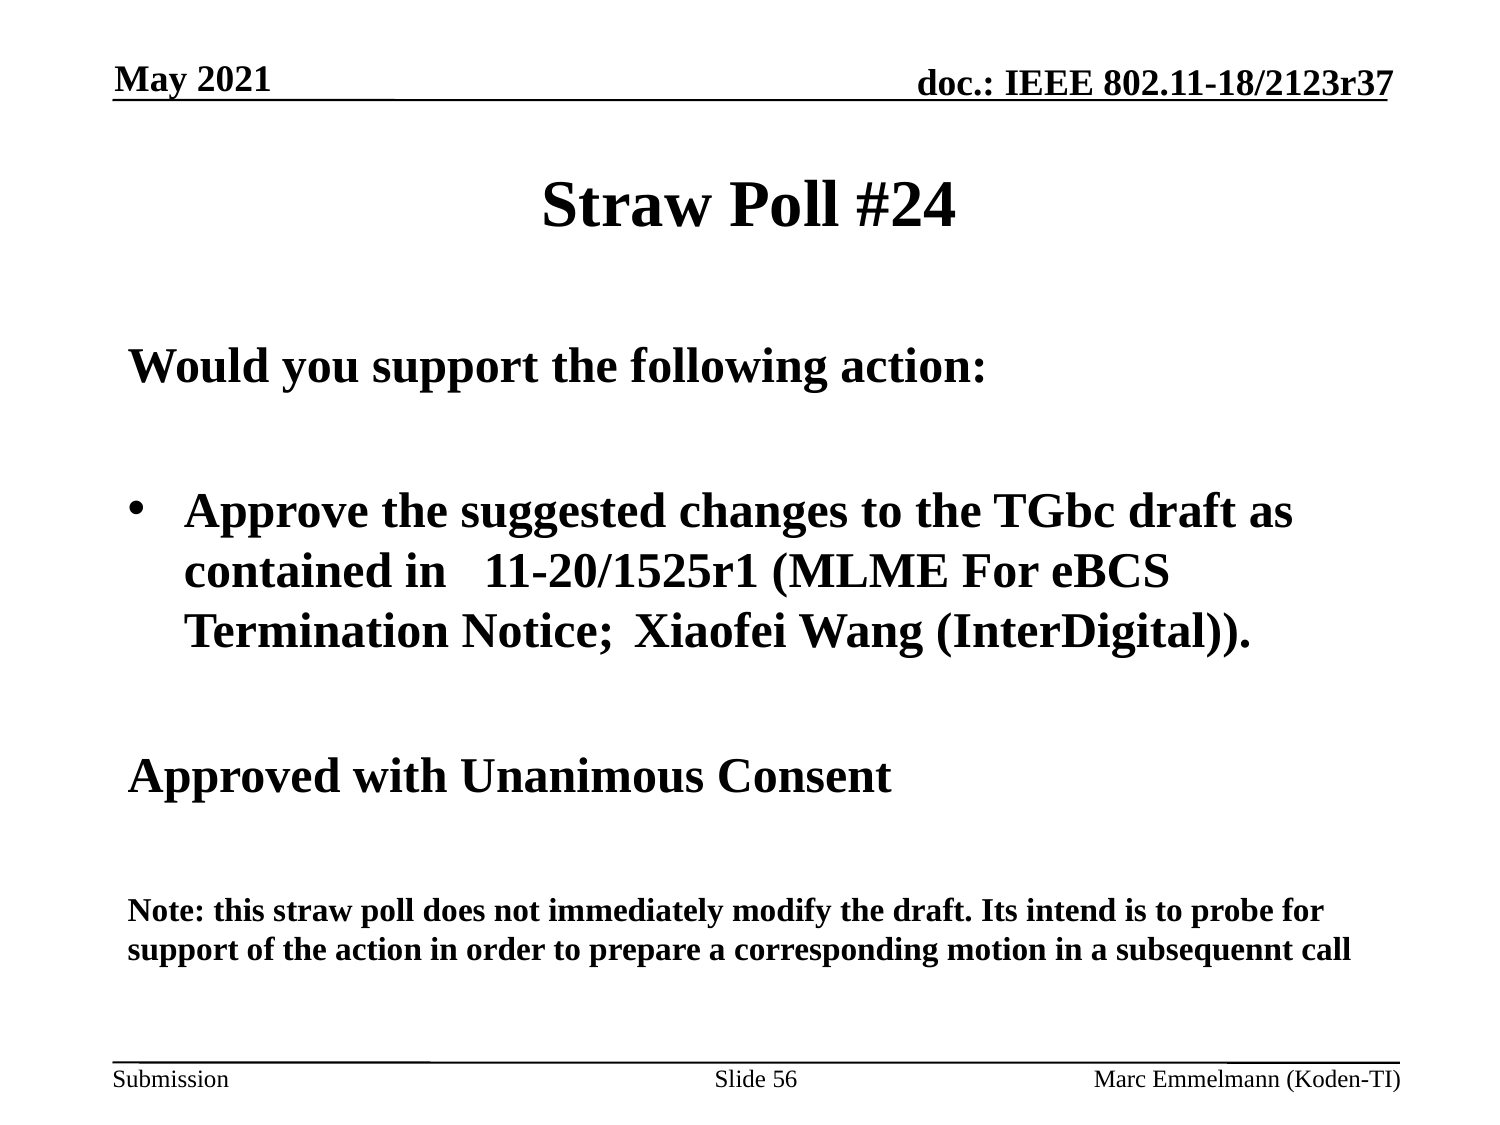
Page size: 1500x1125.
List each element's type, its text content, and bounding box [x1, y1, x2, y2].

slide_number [114, 54, 423, 100]
slide_number Slide 56 [712, 1061, 800, 1123]
list Would you support the following action: Approve the suggested changes to the TGbc draft as contained in 11-20/1525r1 (MLME For eBCS Termination Notice; Xiaofei Wang (InterDigital)). Approved with Unanimous Consent Note: this straw poll does not immediately modify the draft. Its intend is to probe for support of the action in order to prepare a corresponding motion in a subsequennt call [112, 324, 1388, 1000]
footer Marc Emmelmann (Koden-TI) [878, 1061, 1402, 1093]
title Straw Poll #24 [112, 112, 1388, 288]
